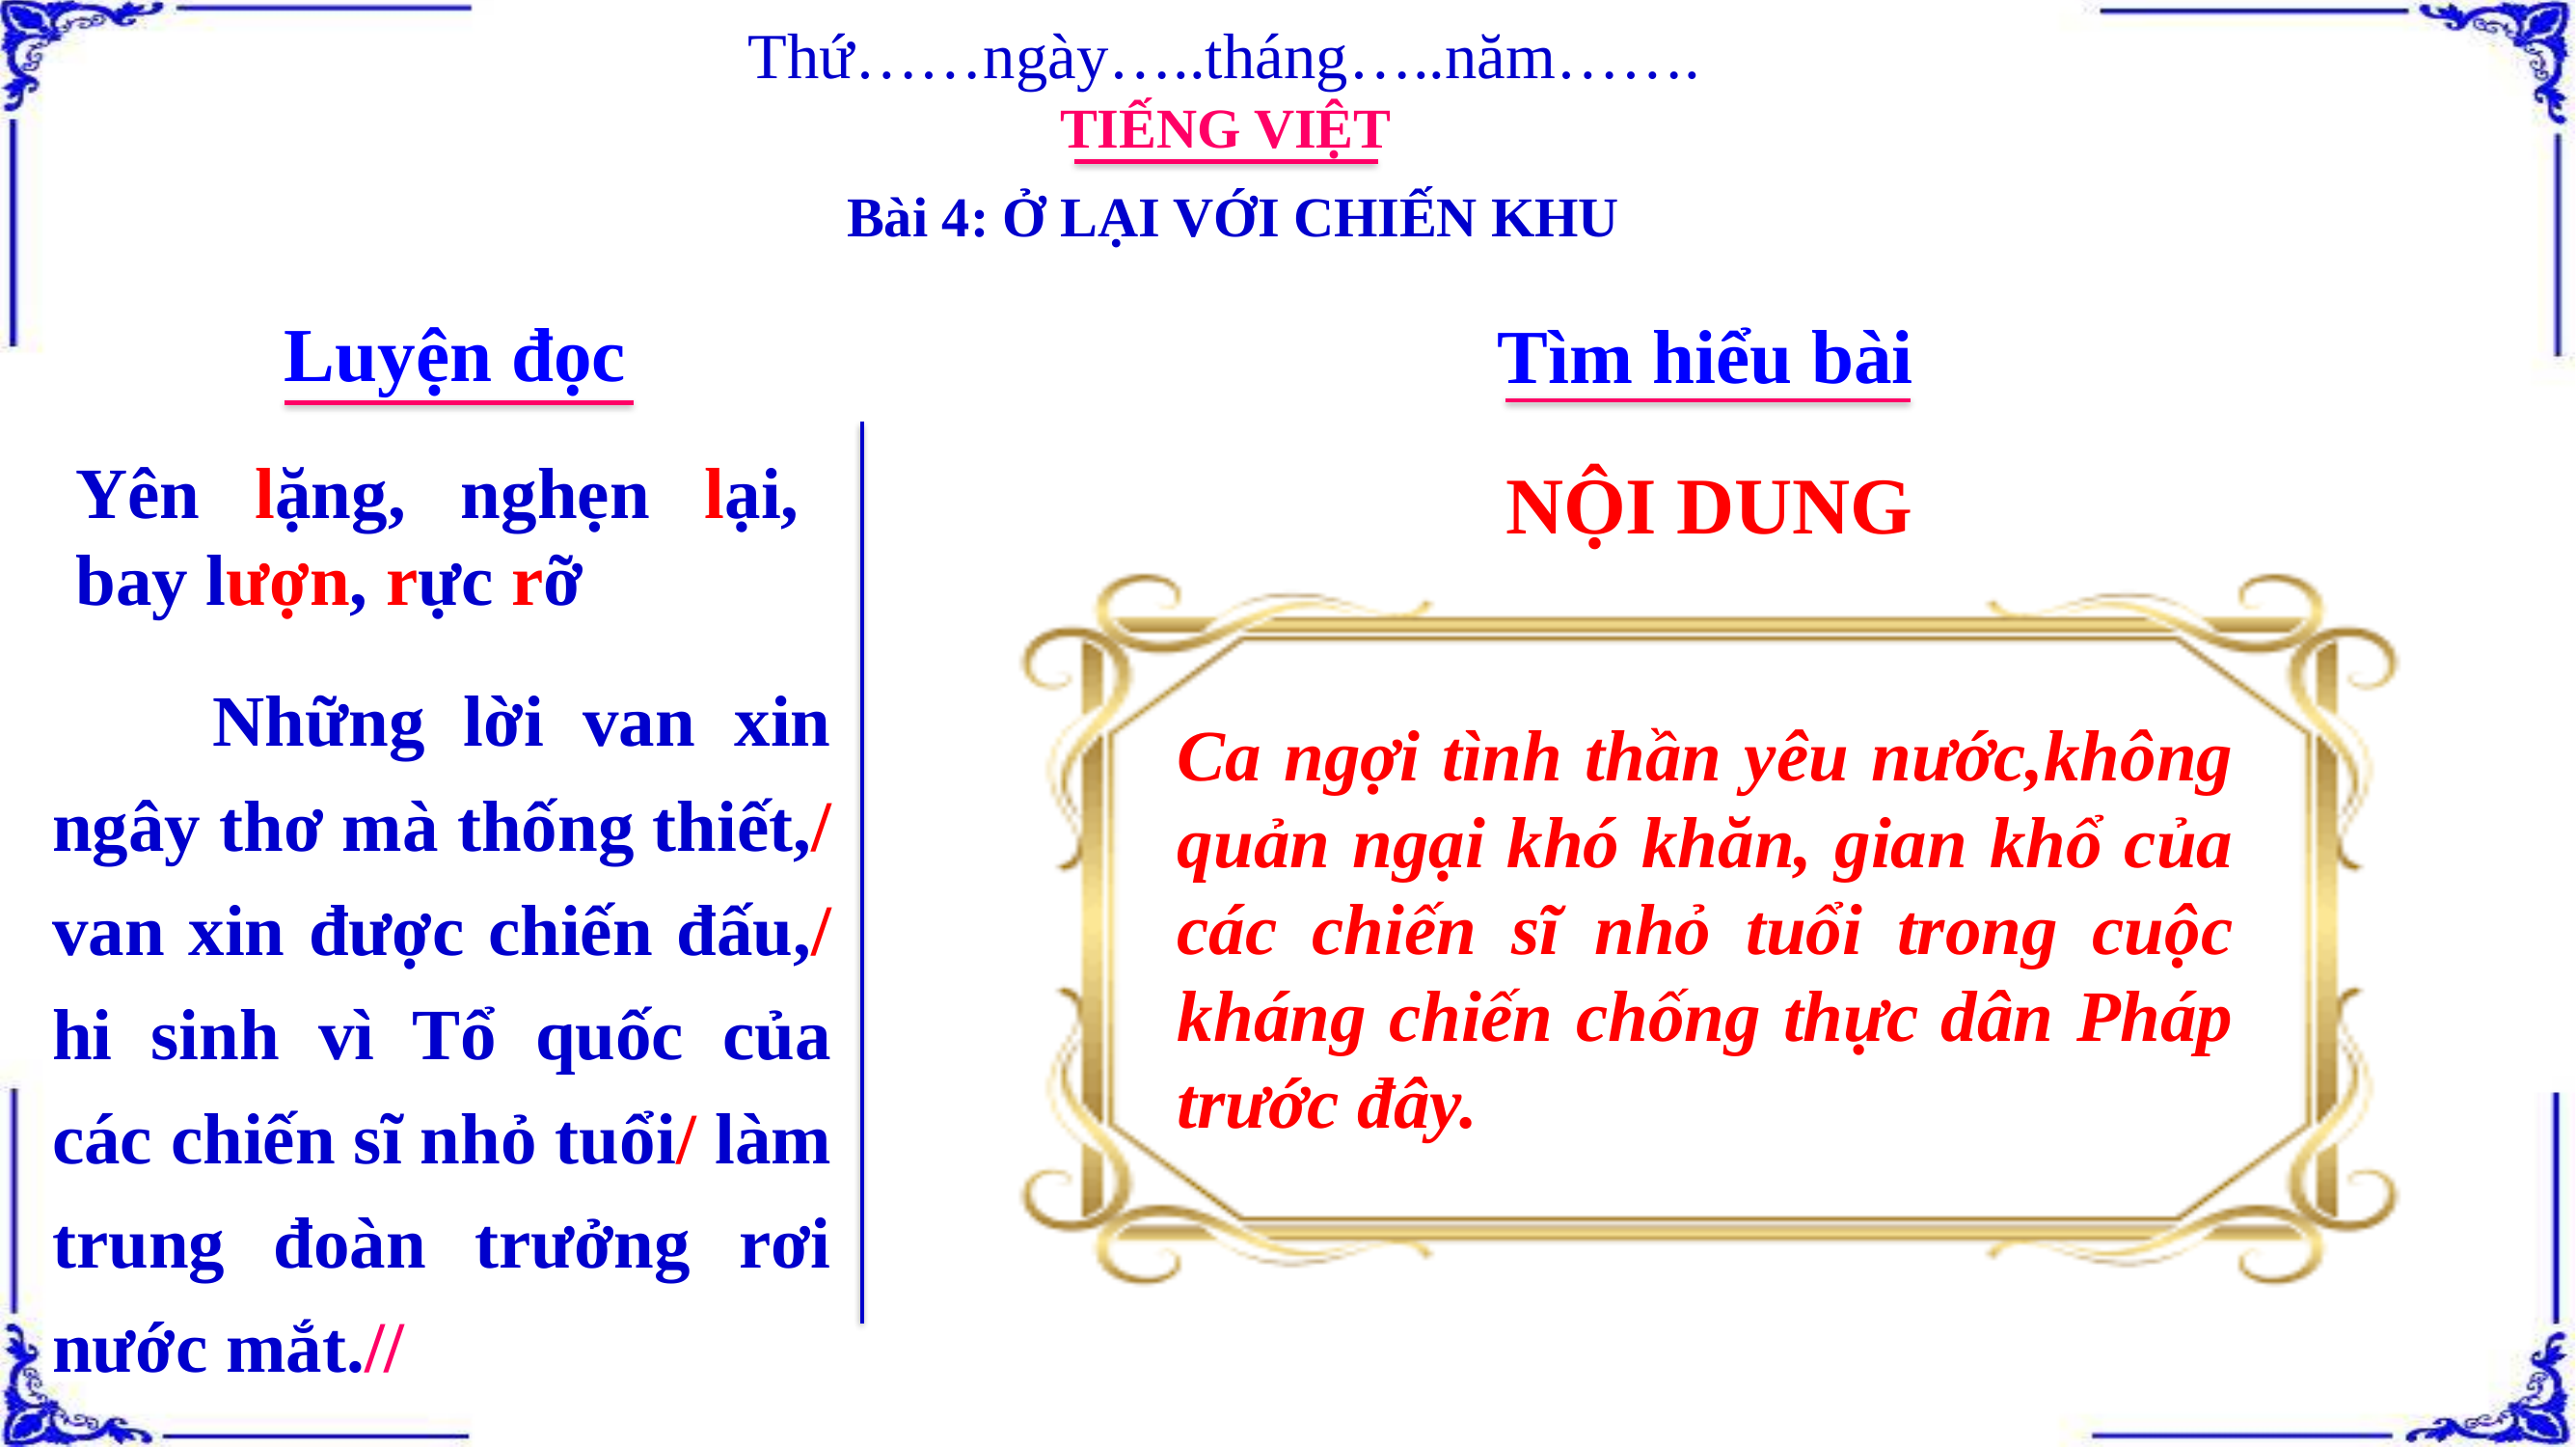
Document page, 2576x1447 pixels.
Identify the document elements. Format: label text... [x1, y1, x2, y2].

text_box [1484, 301, 1927, 406]
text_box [271, 298, 639, 403]
text_box Những lời van xin ngây thơ mà thống thiết,/ van xin được chiến đấu,/ hi sinh vì Tổ quốc của các chiến sĩ nhỏ tuổi/ làm trung đoàn trưởng rơi nước mắt.// [38, 644, 846, 1394]
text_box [1015, 566, 2404, 1290]
text_box NỘI DUNG [1448, 446, 1971, 558]
text_box Yên lặng, nghẹn lại, bay lượn, rực rỡ [61, 438, 814, 627]
picture [0, 0, 2576, 1447]
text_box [730, 6, 1721, 260]
